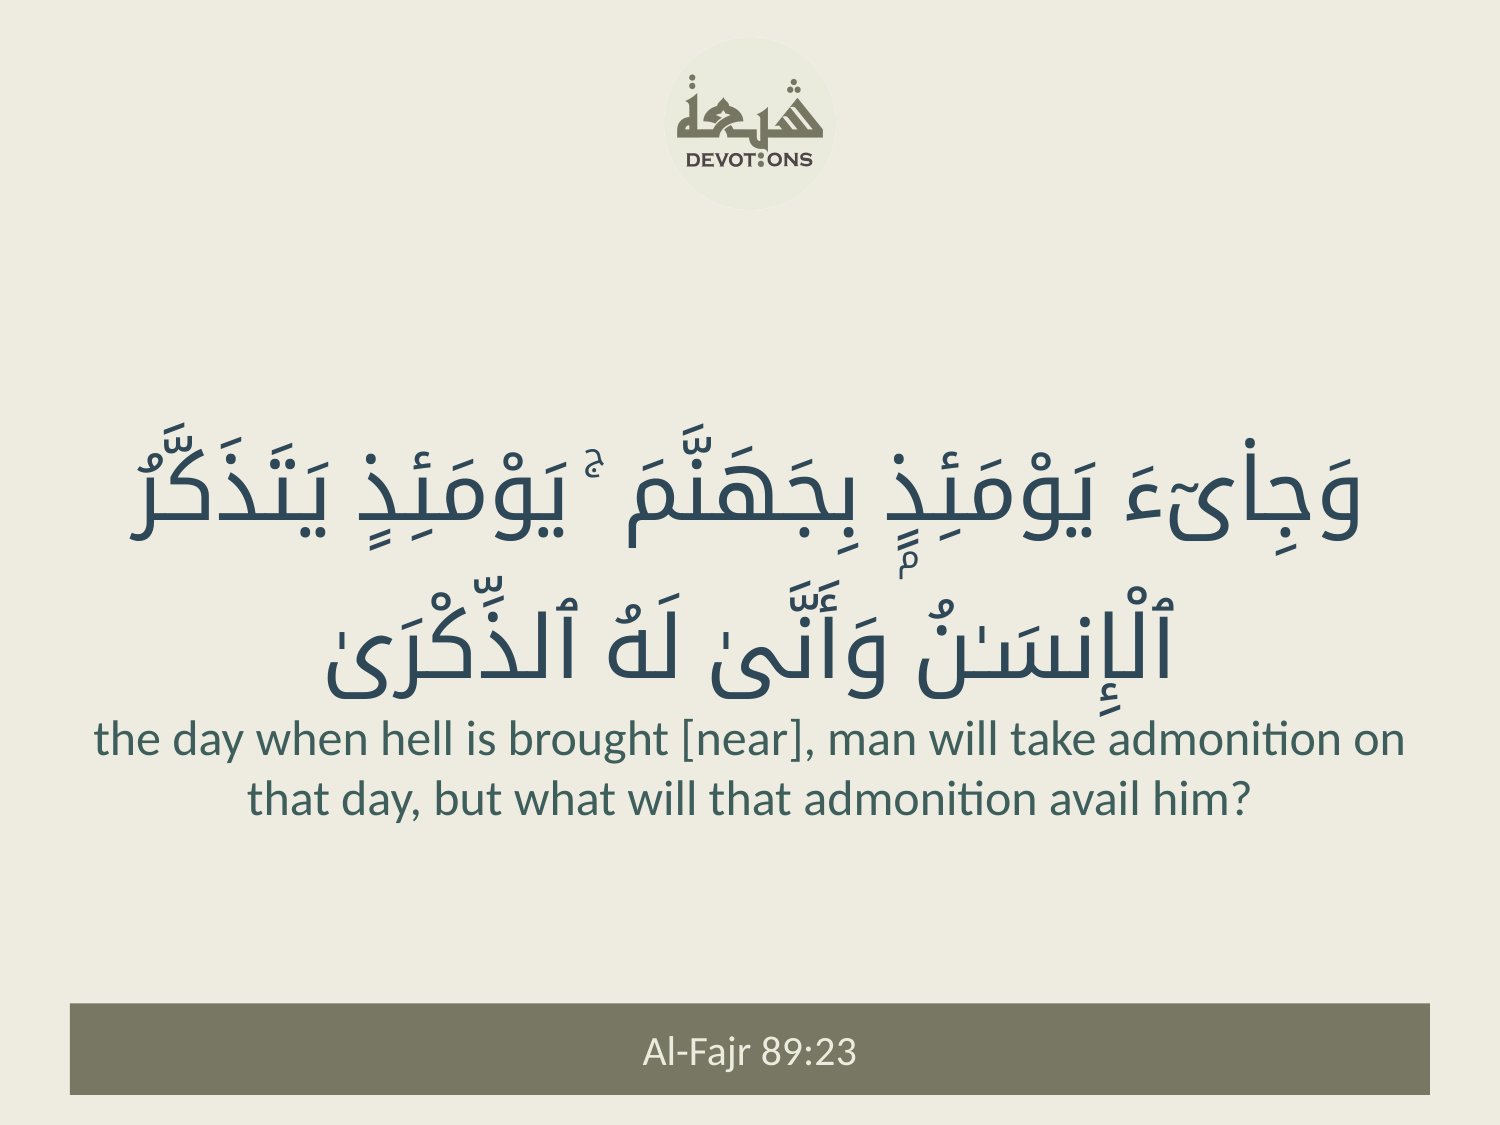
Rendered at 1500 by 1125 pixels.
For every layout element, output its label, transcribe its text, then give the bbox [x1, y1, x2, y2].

list Al-Fajr 89:23 [69, 1003, 1430, 1095]
list وَجِا۟ىٓءَ يَوْمَئِذٍۭ بِجَهَنَّمَ ۚ يَوْمَئِذٍ يَتَذَكَّرُ ٱلْإِنسَـٰنُ وَأَنَّىٰ لَهُ ٱلذِّكْرَىٰ the day when hell is brought [near], man will take admonition on that day, but what will that admonition avail him? [69, 203, 1430, 1003]
picture [656, 29, 844, 203]
